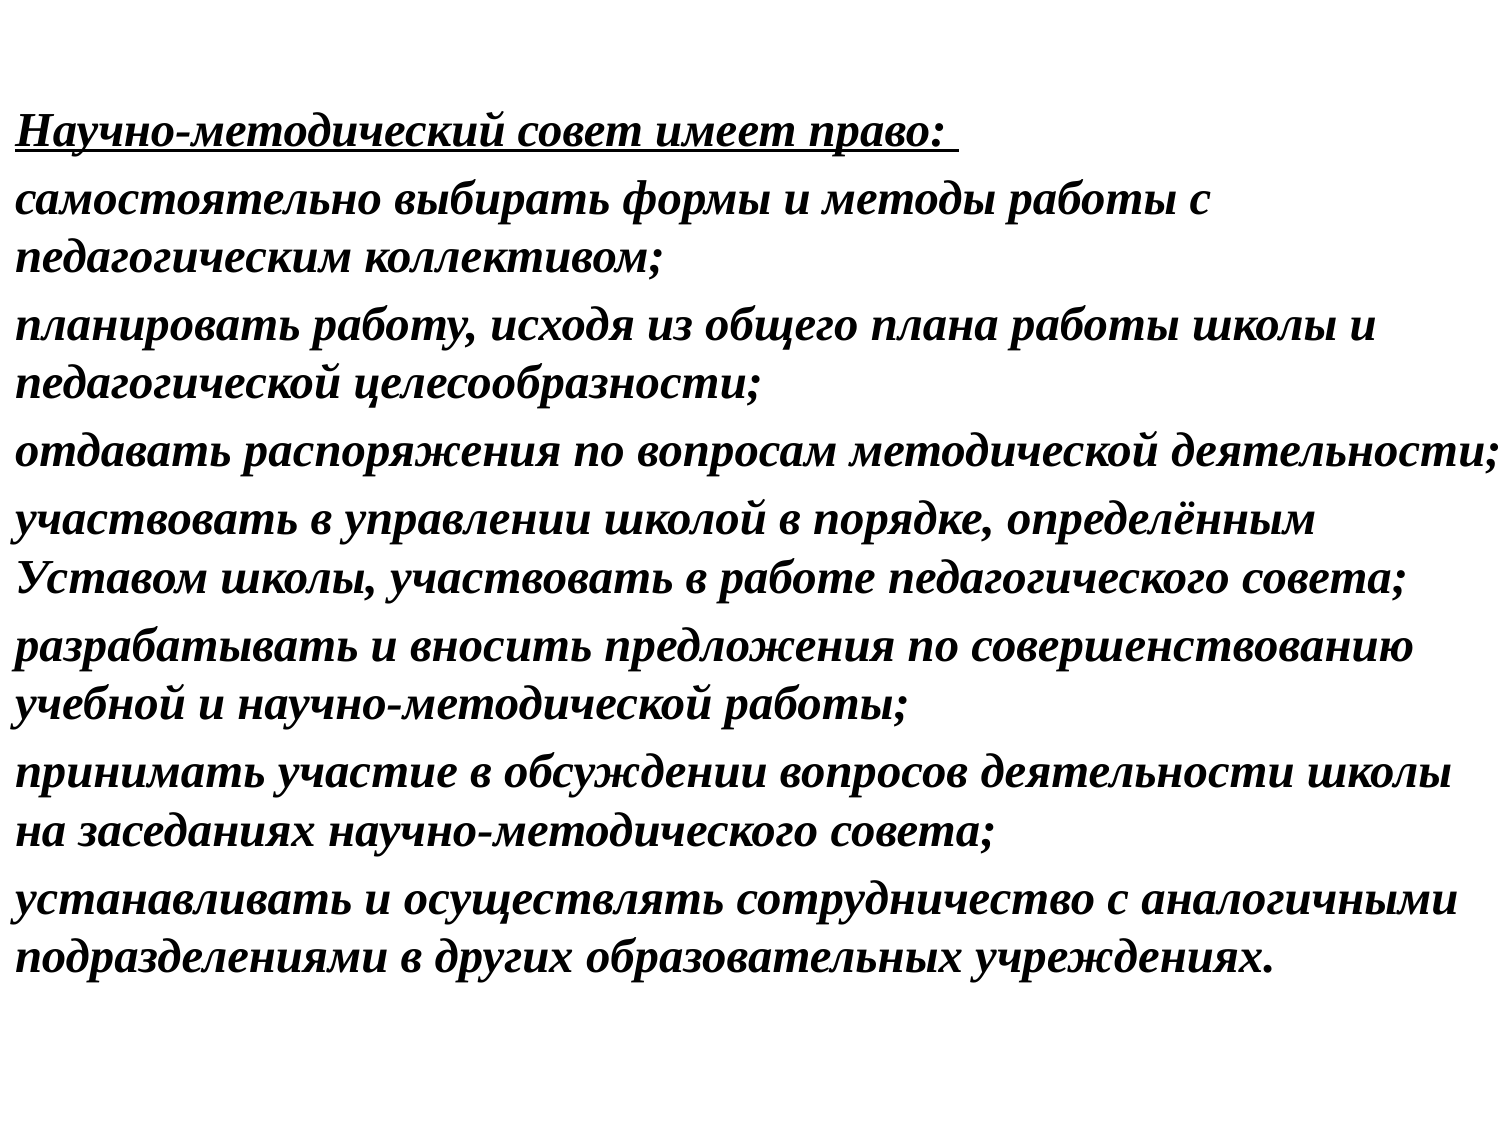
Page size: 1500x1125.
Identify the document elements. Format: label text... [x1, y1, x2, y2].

list Научно-методический совет имеет право: самостоятельно выбирать формы и методы работы с педагогическим коллективом; планировать работу, исходя из общего плана работы школы и педагогической целесообразности; отдавать распоряжения по вопросам методической деятельности; участвовать в управлении школой в порядке, определённым Уставом школы, участвовать в работе педагогического совета; разрабатывать и вносить предложения по совершенствованию учебной и научно-методической работы; принимать участие в обсуждении вопросов деятельности школы на заседаниях научно-методического совета; устанавливать и осуществлять сотрудничество с аналогичными подразделениями в других образовательных учреждениях. [0, 90, 1500, 1059]
